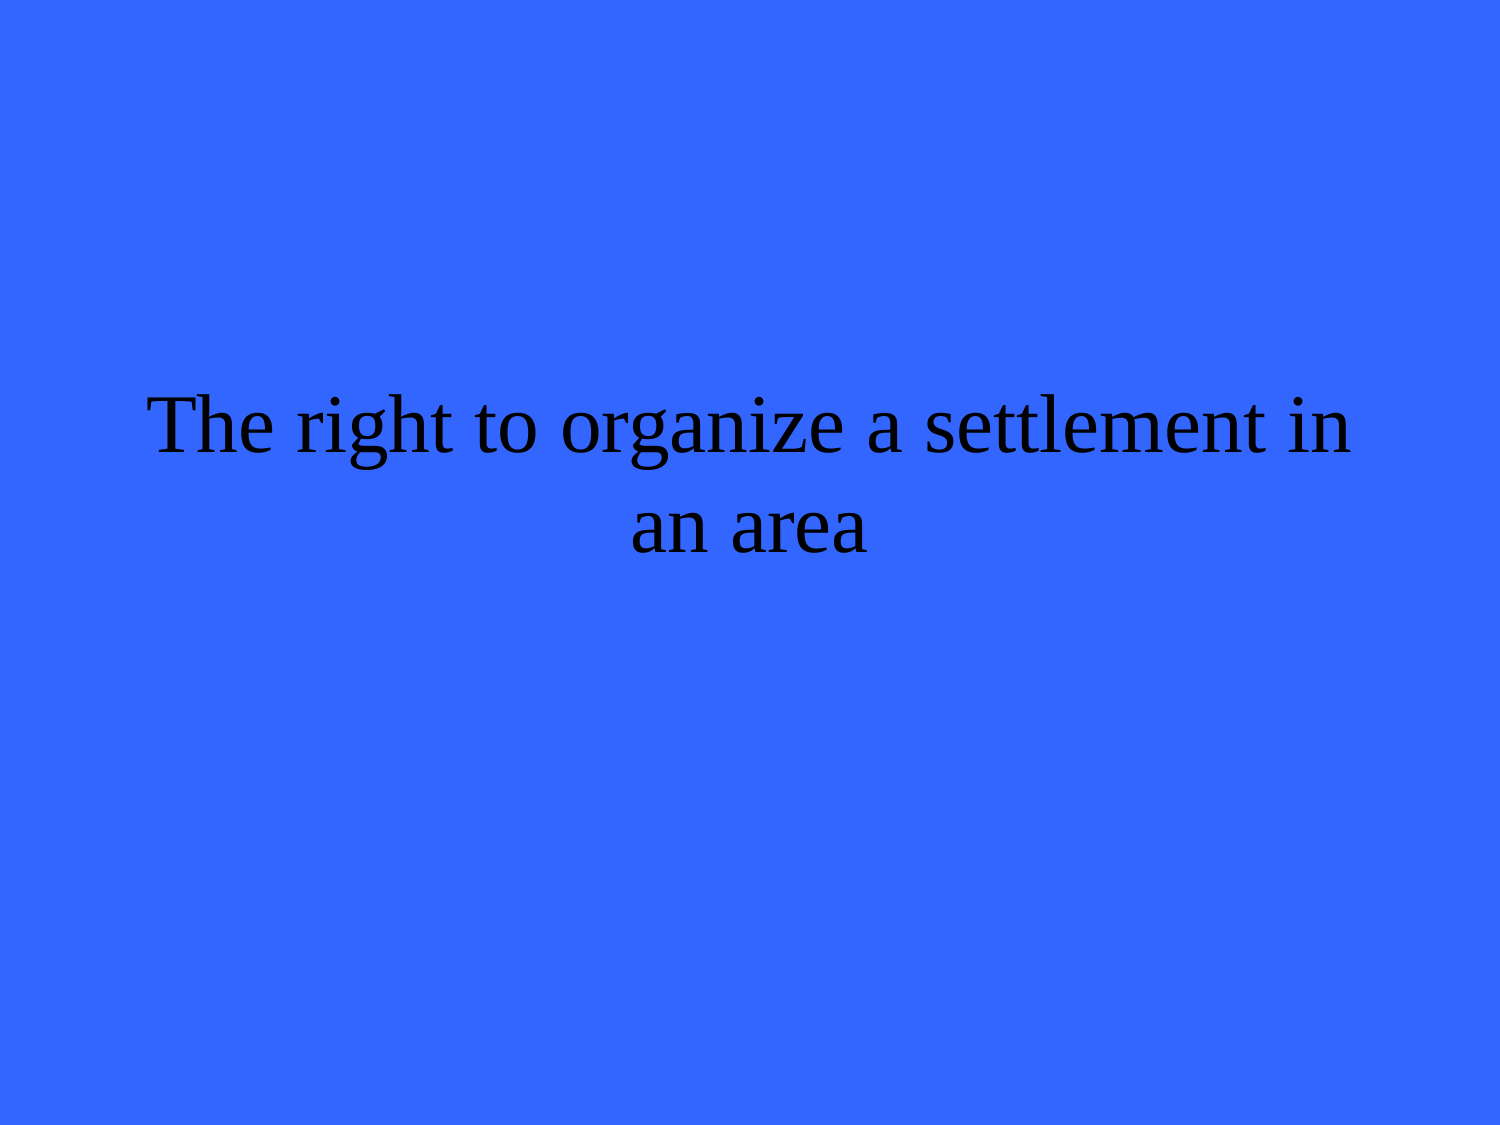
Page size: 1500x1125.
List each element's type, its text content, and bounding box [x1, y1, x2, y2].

title The right to organize a settlement in an area [112, 374, 1388, 563]
